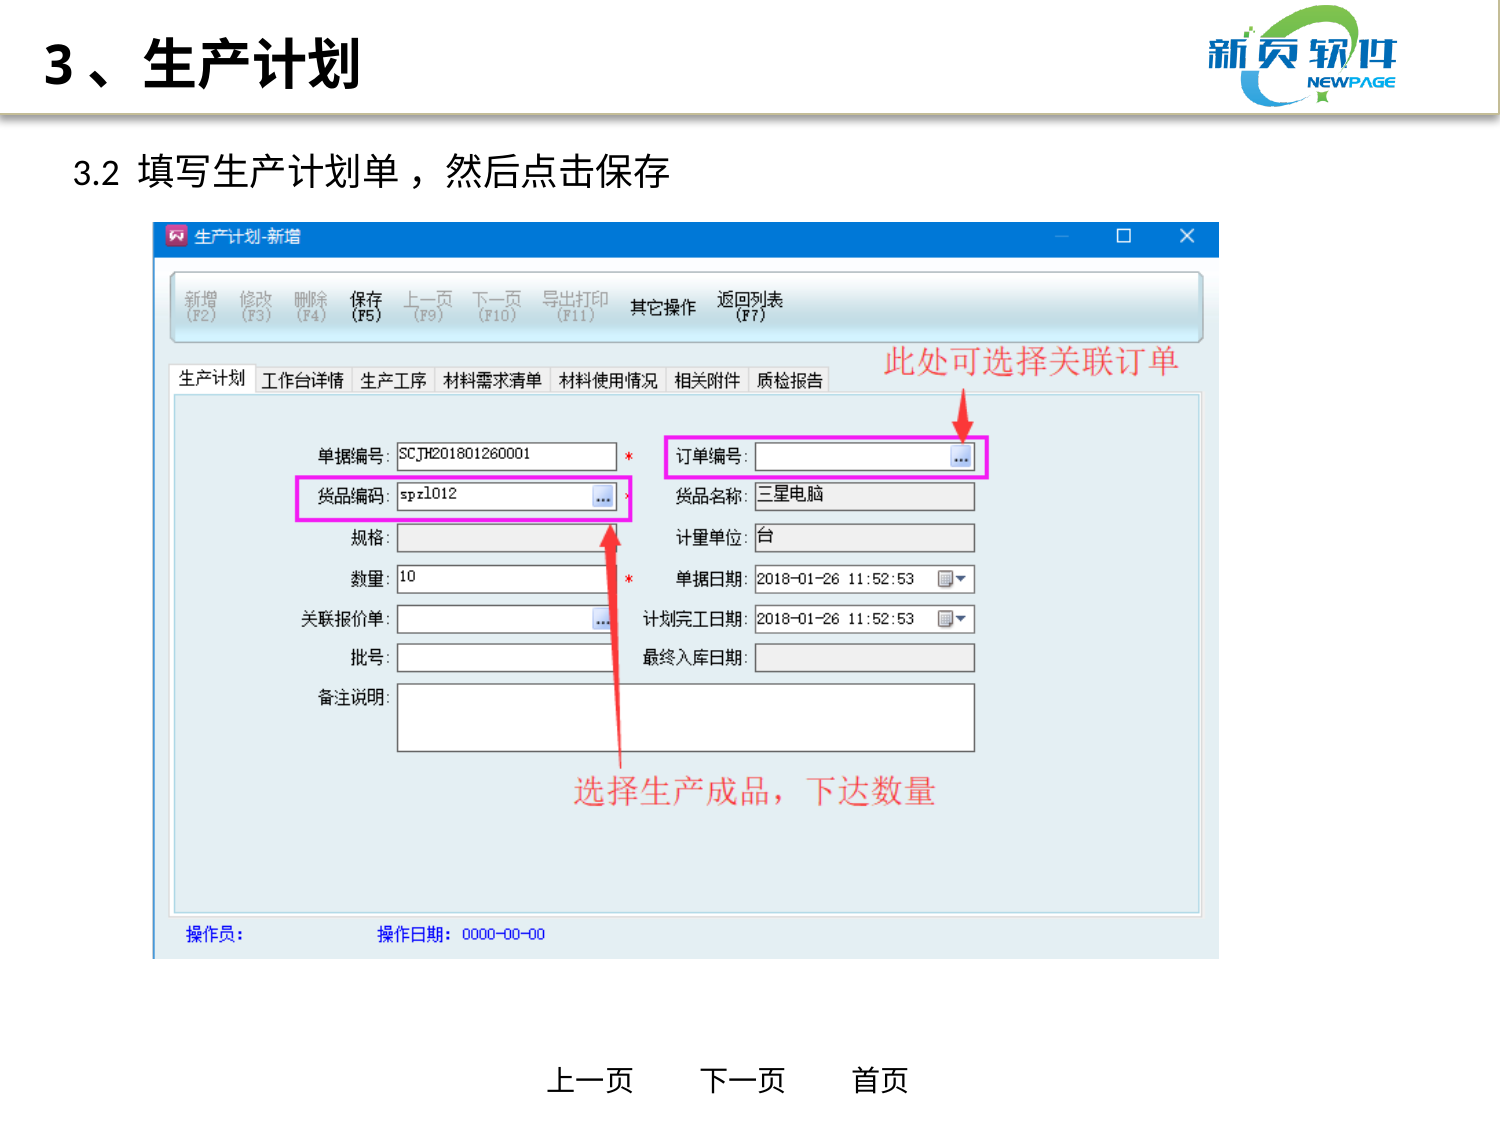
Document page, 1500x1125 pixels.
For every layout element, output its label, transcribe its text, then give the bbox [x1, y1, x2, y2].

picture [1116, 0, 1499, 187]
text_box 械进销存（GSP审查） [0, 0, 1111, 116]
picture [152, 222, 1219, 959]
text_box 3.2 填写生产计划单 ，然后点击保存 [57, 140, 703, 201]
text_box 下一页 [684, 1054, 803, 1105]
text_box 首页 [836, 1054, 926, 1105]
text_box 上一页 [531, 1054, 663, 1105]
text_box 3、生产计划 [27, 21, 1111, 103]
